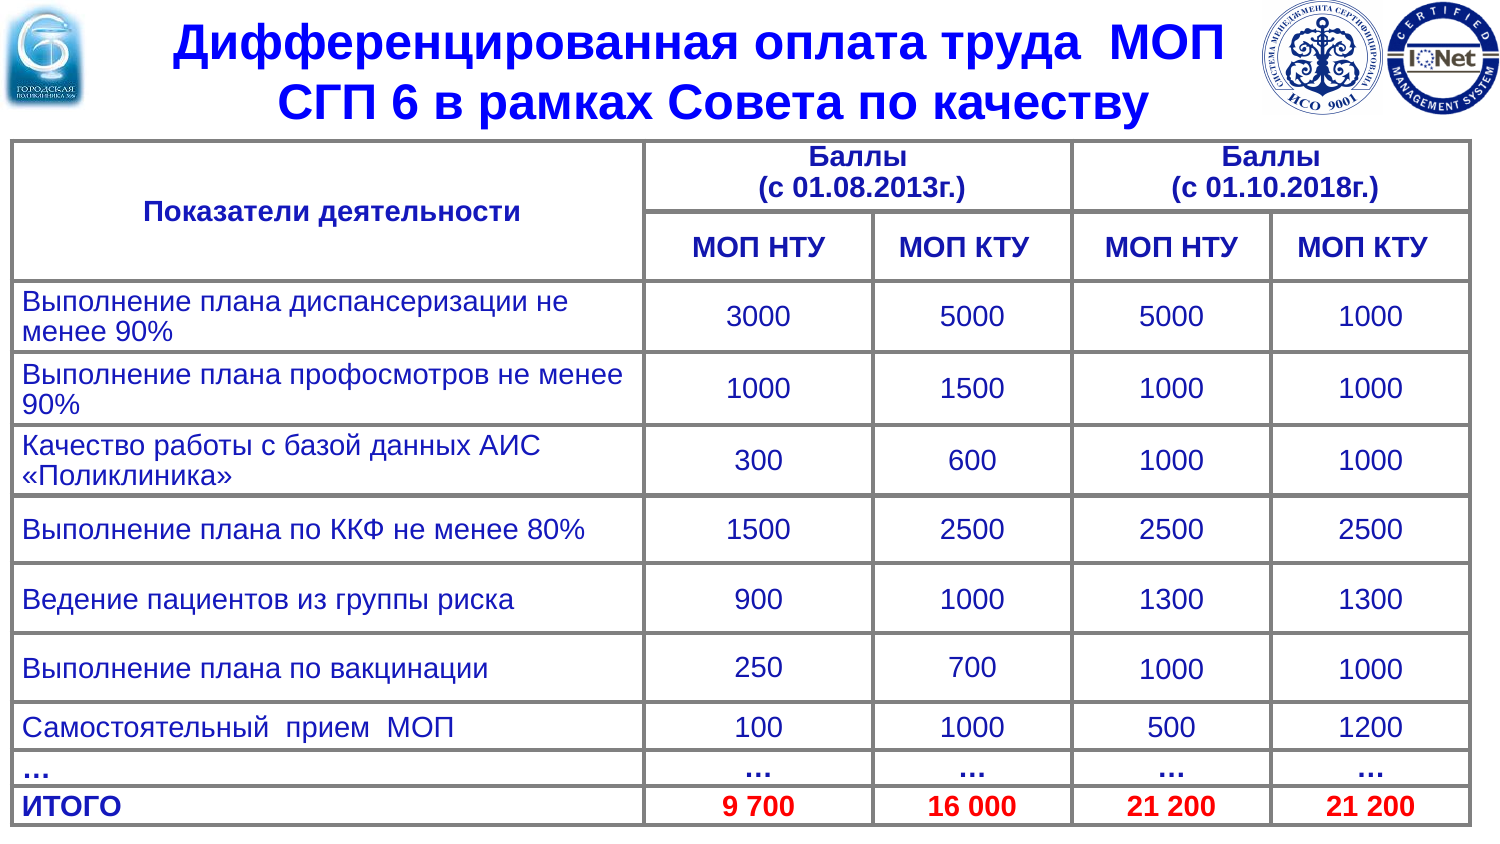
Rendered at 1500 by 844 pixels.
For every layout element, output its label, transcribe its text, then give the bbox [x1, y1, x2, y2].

table_cell МОП КТУ [1273, 214, 1468, 279]
table_cell ИТОГО [14, 788, 642, 823]
table_cell … [875, 752, 1070, 784]
table_cell 600 [875, 427, 1070, 493]
table_cell 700 [875, 635, 1070, 700]
table_cell 1000 [646, 354, 871, 423]
table_cell 21 200 [1273, 788, 1468, 823]
table_cell 1000 [875, 704, 1070, 748]
table_cell 1200 [1273, 704, 1468, 748]
table_cell 1000 [1074, 427, 1269, 493]
picture [1262, 0, 1384, 116]
table_cell … [1074, 752, 1269, 784]
table_cell 1500 [875, 354, 1070, 423]
table_cell 1000 [1273, 635, 1468, 700]
table_header Баллы (с 01.08.2013г.) [646, 143, 1070, 209]
table_cell 1000 [1273, 427, 1468, 493]
table_cell Выполнение плана по вакцинации [14, 635, 642, 700]
text_box Дифференцированная оплата труда МОП СГП 6 в рамках Совета по качеству [75, 0, 1353, 139]
table_cell 21 200 [1074, 788, 1269, 823]
table_cell Самостоятельный прием МОП [14, 704, 642, 748]
table_cell … [1273, 752, 1468, 784]
table_cell 1300 [1273, 565, 1468, 631]
picture [0, 0, 89, 112]
table_cell 2500 [1074, 498, 1269, 561]
table_header Баллы (с 01.10.2018г.) [1074, 143, 1468, 209]
table_cell 900 [646, 565, 871, 631]
table_cell 5000 [875, 283, 1070, 350]
table_cell 9 700 [646, 788, 871, 823]
table_cell 300 [646, 427, 871, 493]
table_cell МОП НТУ [646, 214, 871, 279]
table_cell 1500 [646, 498, 871, 561]
table_cell 250 [646, 635, 871, 700]
table_cell 2500 [875, 498, 1070, 561]
table_cell … [646, 752, 871, 784]
table_cell Выполнение плана диспансеризации не менее 90% [14, 283, 642, 350]
table_cell МОП КТУ [875, 214, 1070, 279]
table_cell … [14, 752, 642, 784]
table_cell Качество работы с базой данных АИС «Поликлиника» [14, 427, 642, 493]
table_header Показатели деятельности [14, 143, 642, 279]
table_cell 1000 [1074, 354, 1269, 423]
table_cell Выполнение плана профосмотров не менее 90% [14, 354, 642, 423]
table_cell 5000 [1074, 283, 1269, 350]
table_cell Выполнение плана по ККФ не менее 80% [14, 498, 642, 561]
table_cell 1000 [1074, 635, 1269, 700]
table_cell 1000 [875, 565, 1070, 631]
table_cell Ведение пациентов из группы риска [14, 565, 642, 631]
table_cell 3000 [646, 283, 871, 350]
table_cell 1000 [1273, 354, 1468, 423]
table_cell 1300 [1074, 565, 1269, 631]
table_cell 16 000 [875, 788, 1070, 823]
table_cell 100 [646, 704, 871, 748]
table_cell 500 [1074, 704, 1269, 748]
table_cell 1000 [1273, 283, 1468, 350]
picture [1385, 0, 1500, 116]
table_cell 2500 [1273, 498, 1468, 561]
table_cell МОП НТУ [1074, 214, 1269, 279]
